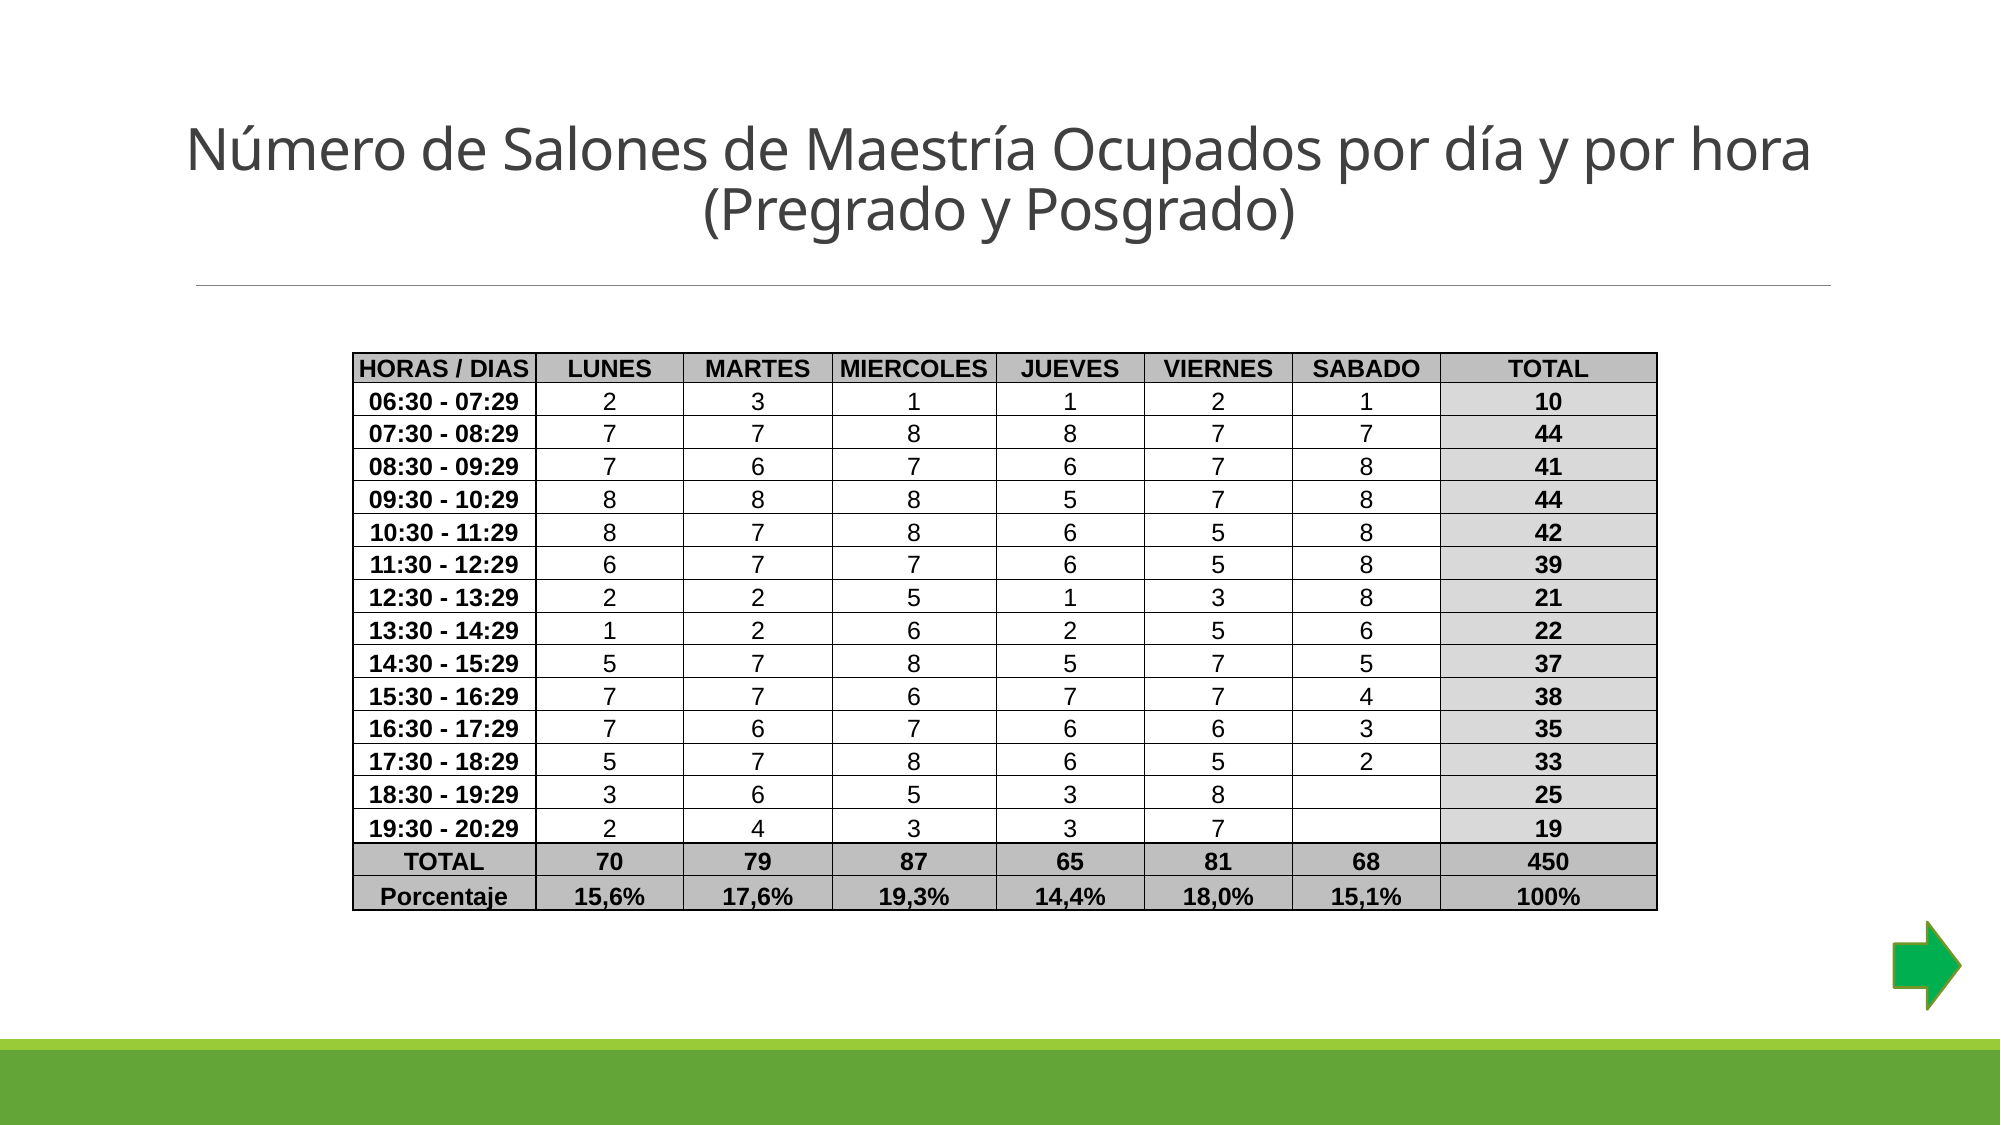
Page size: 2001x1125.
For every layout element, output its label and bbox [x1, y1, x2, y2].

table_cell [1293, 613, 1440, 644]
table_cell [1293, 547, 1440, 579]
table_cell [684, 876, 832, 909]
table_cell [833, 876, 996, 909]
table_cell [1441, 844, 1656, 875]
table_cell [1441, 678, 1656, 710]
table_cell [1145, 776, 1292, 808]
table_cell [833, 580, 996, 612]
table_cell [537, 383, 683, 415]
table_cell [833, 449, 996, 480]
table_cell [833, 776, 996, 808]
table_cell [537, 809, 683, 842]
table_cell [354, 876, 535, 909]
table_cell [537, 876, 683, 909]
table_cell [684, 809, 832, 842]
table_cell [684, 580, 832, 612]
table_cell [1441, 645, 1656, 677]
table_cell [1145, 481, 1292, 513]
table_cell [833, 547, 996, 579]
table_cell [1293, 580, 1440, 612]
table_cell [354, 449, 535, 480]
table_cell [684, 776, 832, 808]
table_cell [537, 678, 683, 710]
table_cell [354, 744, 535, 775]
table_cell [997, 809, 1144, 842]
table_cell [833, 678, 996, 710]
table_cell [684, 449, 832, 480]
table_cell [997, 547, 1144, 579]
table_cell [833, 744, 996, 775]
table_cell [684, 547, 832, 579]
table_cell [684, 711, 832, 743]
table_cell [997, 481, 1144, 513]
table_cell [1293, 481, 1440, 513]
table_cell [684, 481, 832, 513]
table_header [833, 354, 996, 382]
table_cell [1145, 876, 1292, 909]
table_header [1441, 354, 1656, 382]
table_cell [1293, 809, 1440, 842]
table_cell [1441, 809, 1656, 842]
table_cell [354, 776, 535, 808]
table_cell [684, 514, 832, 546]
table_cell [997, 416, 1144, 448]
table_cell [684, 645, 832, 677]
table_cell [997, 514, 1144, 546]
table_cell [537, 514, 683, 546]
table_cell [833, 844, 996, 875]
table_header [997, 354, 1144, 382]
table_header [1145, 354, 1292, 382]
table_cell [537, 449, 683, 480]
table_cell [537, 481, 683, 513]
table_header [537, 354, 683, 382]
table_cell [537, 645, 683, 677]
table_cell [1293, 776, 1440, 808]
table_cell [354, 613, 535, 644]
table_cell [1293, 645, 1440, 677]
table_cell [1145, 514, 1292, 546]
table_cell [997, 776, 1144, 808]
table_cell [354, 514, 535, 546]
table_cell [997, 678, 1144, 710]
table_cell [354, 383, 535, 415]
table_cell [1441, 776, 1656, 808]
table_cell [684, 844, 832, 875]
table_cell [997, 876, 1144, 909]
table_cell [833, 481, 996, 513]
table_cell [1145, 809, 1292, 842]
table_cell [1441, 613, 1656, 644]
table_cell [684, 613, 832, 644]
table_cell [1293, 416, 1440, 448]
table_cell [537, 547, 683, 579]
table_cell [684, 416, 832, 448]
table_cell [537, 711, 683, 743]
table_cell [1293, 744, 1440, 775]
table_cell [354, 416, 535, 448]
table_cell [1293, 876, 1440, 909]
table_cell [1441, 547, 1656, 579]
table_cell [833, 809, 996, 842]
table_cell [997, 844, 1144, 875]
table_cell [1441, 383, 1656, 415]
table_cell [537, 416, 683, 448]
table_cell [997, 613, 1144, 644]
table_cell [1441, 876, 1656, 909]
table_cell [537, 844, 683, 875]
table_cell [833, 613, 996, 644]
table_cell [1293, 678, 1440, 710]
table_cell [1145, 547, 1292, 579]
table_cell [1441, 711, 1656, 743]
table_cell [354, 481, 535, 513]
table_cell [997, 645, 1144, 677]
table_cell [354, 580, 535, 612]
title [137, 59, 1863, 250]
table_cell [537, 776, 683, 808]
table_cell [354, 678, 535, 710]
table_cell [1441, 449, 1656, 480]
table_cell [1145, 449, 1292, 480]
table_cell [1441, 514, 1656, 546]
table_cell [833, 514, 996, 546]
table_cell [1293, 711, 1440, 743]
table_cell [354, 547, 535, 579]
table_cell [1293, 514, 1440, 546]
table_cell [1293, 844, 1440, 875]
table_cell [1441, 744, 1656, 775]
table_cell [537, 580, 683, 612]
table_header [1293, 354, 1440, 382]
table_cell [833, 416, 996, 448]
table_cell [1145, 711, 1292, 743]
table_cell [684, 744, 832, 775]
table_cell [354, 844, 535, 875]
table_cell [1145, 678, 1292, 710]
table_cell [1441, 580, 1656, 612]
table_cell [1441, 416, 1656, 448]
table_cell [1441, 481, 1656, 513]
table_cell [684, 383, 832, 415]
table_cell [537, 744, 683, 775]
table_cell [997, 744, 1144, 775]
text_box [1892, 920, 1962, 1011]
table_cell [354, 645, 535, 677]
table_cell [1145, 613, 1292, 644]
table_cell [997, 383, 1144, 415]
table_cell [354, 809, 535, 842]
table_cell [1145, 645, 1292, 677]
table_cell [833, 711, 996, 743]
table_cell [1145, 383, 1292, 415]
table_cell [354, 711, 535, 743]
table_cell [1293, 449, 1440, 480]
table_cell [1145, 744, 1292, 775]
table_cell [997, 711, 1144, 743]
table_cell [997, 580, 1144, 612]
table_cell [1145, 844, 1292, 875]
table_cell [1145, 416, 1292, 448]
table_header [354, 354, 535, 382]
table_cell [833, 645, 996, 677]
table_cell [1293, 383, 1440, 415]
table_cell [684, 678, 832, 710]
table_cell [537, 613, 683, 644]
table_cell [833, 383, 996, 415]
table_cell [997, 449, 1144, 480]
table_header [684, 354, 832, 382]
table_cell [1145, 580, 1292, 612]
